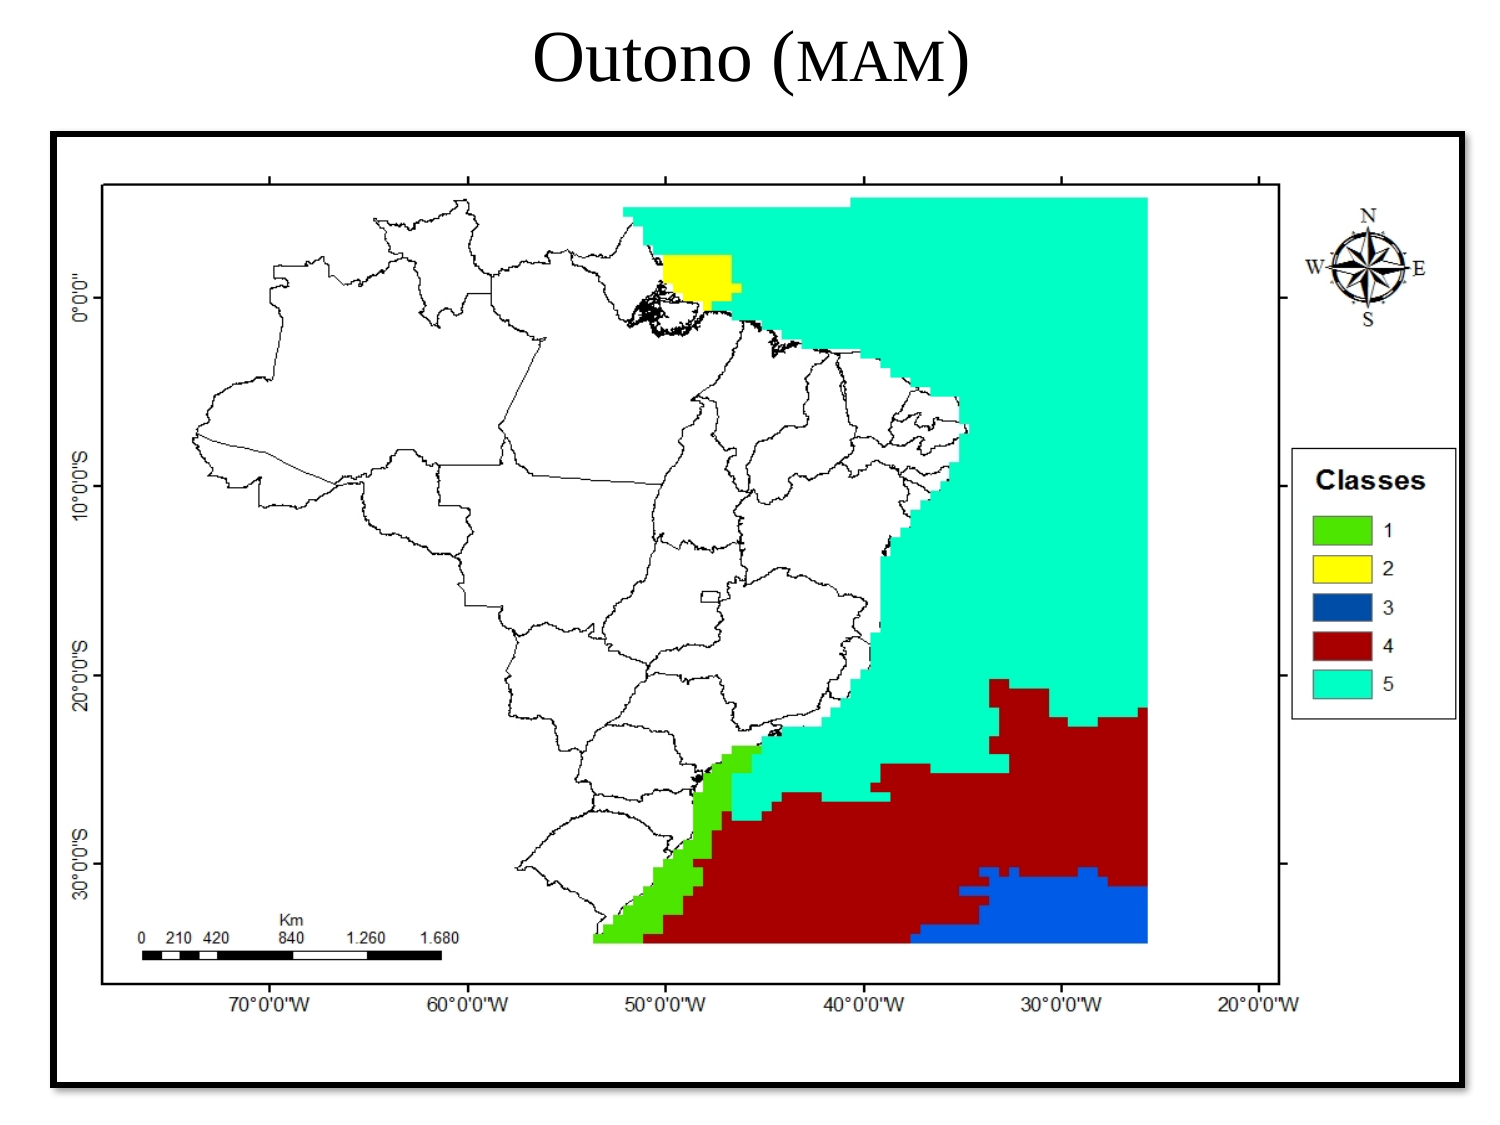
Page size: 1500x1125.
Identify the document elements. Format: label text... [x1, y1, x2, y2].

title Outono (MAM) [76, 0, 1427, 104]
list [56, 136, 1459, 1083]
